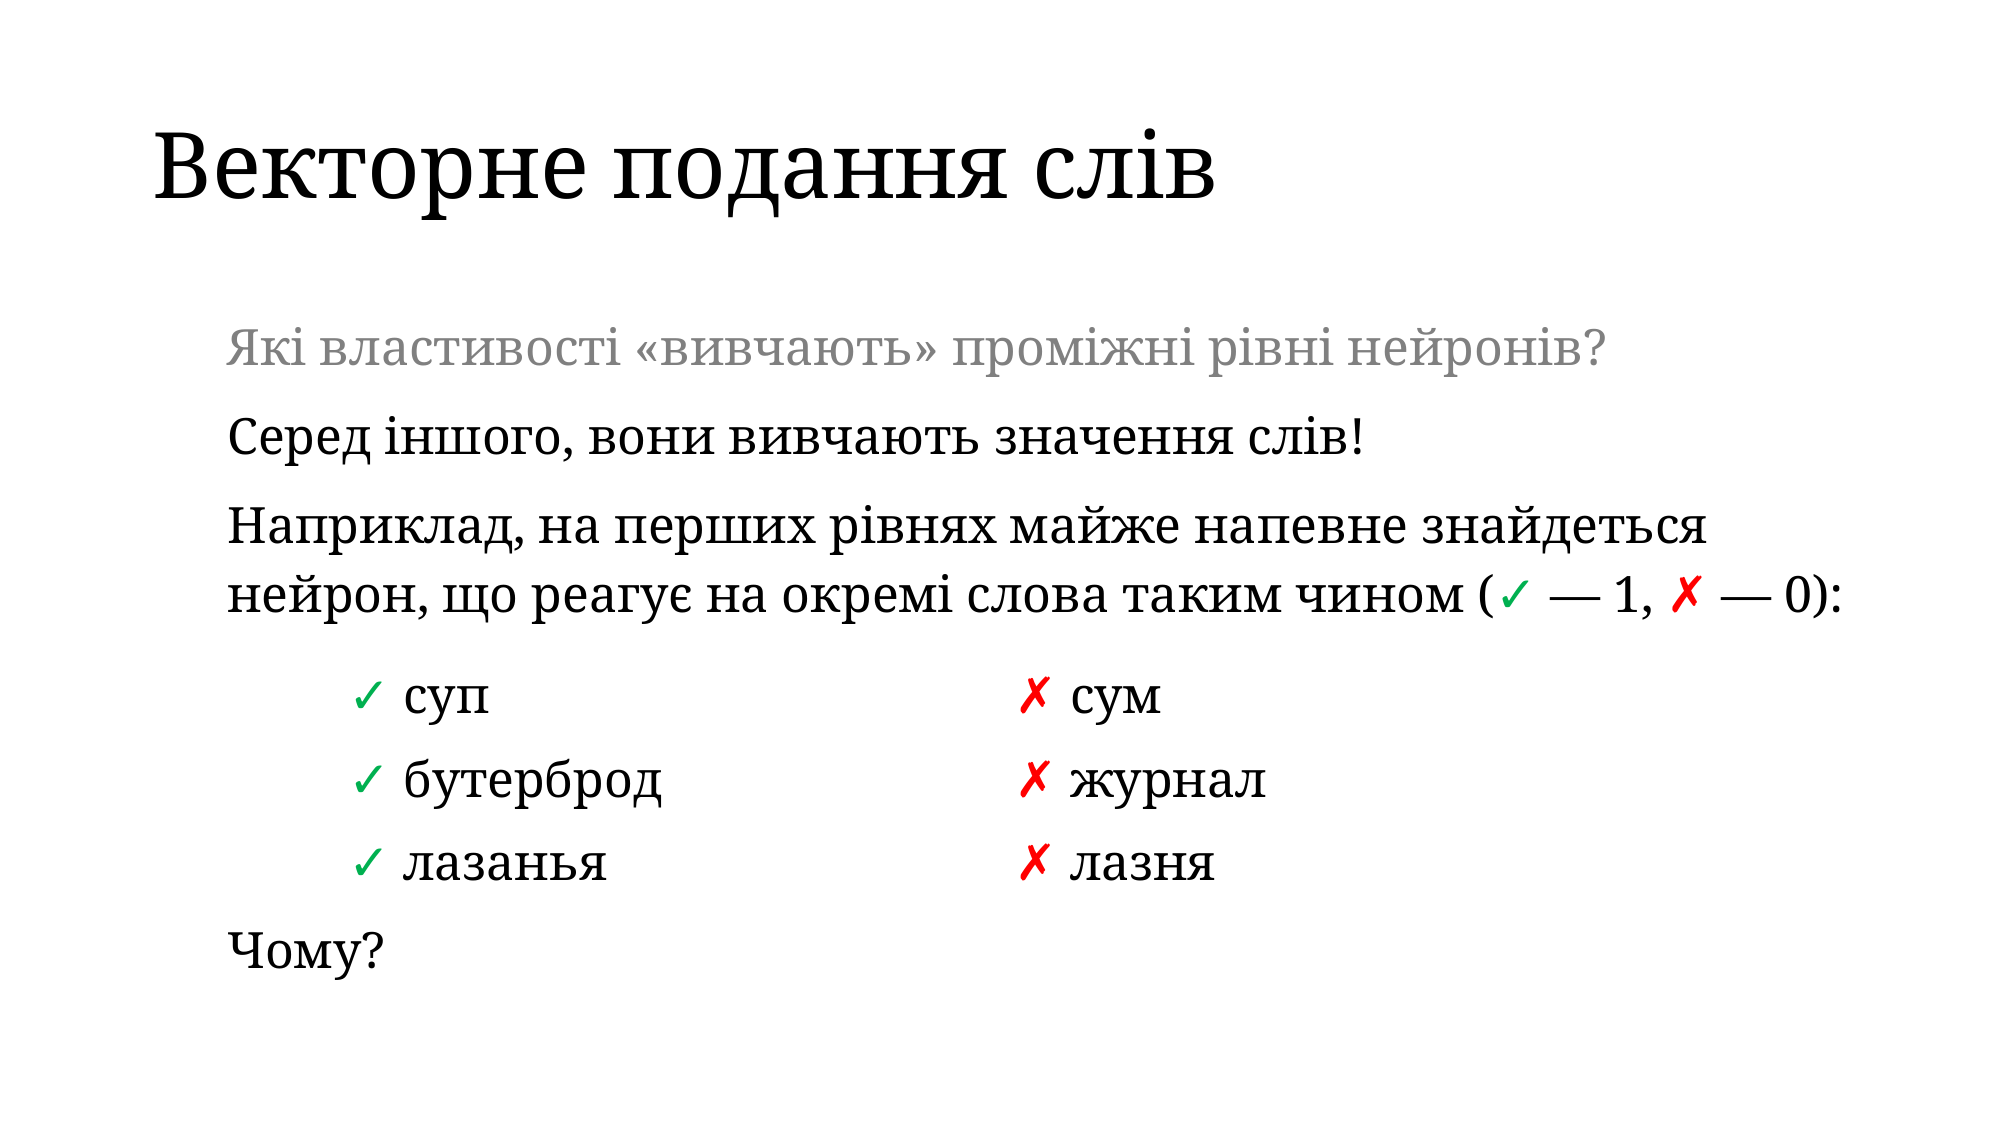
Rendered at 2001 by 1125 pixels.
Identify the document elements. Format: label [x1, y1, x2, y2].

table_header [333, 653, 1667, 736]
title [137, 59, 1863, 278]
list [137, 299, 1863, 1066]
table_cell [333, 736, 1667, 903]
